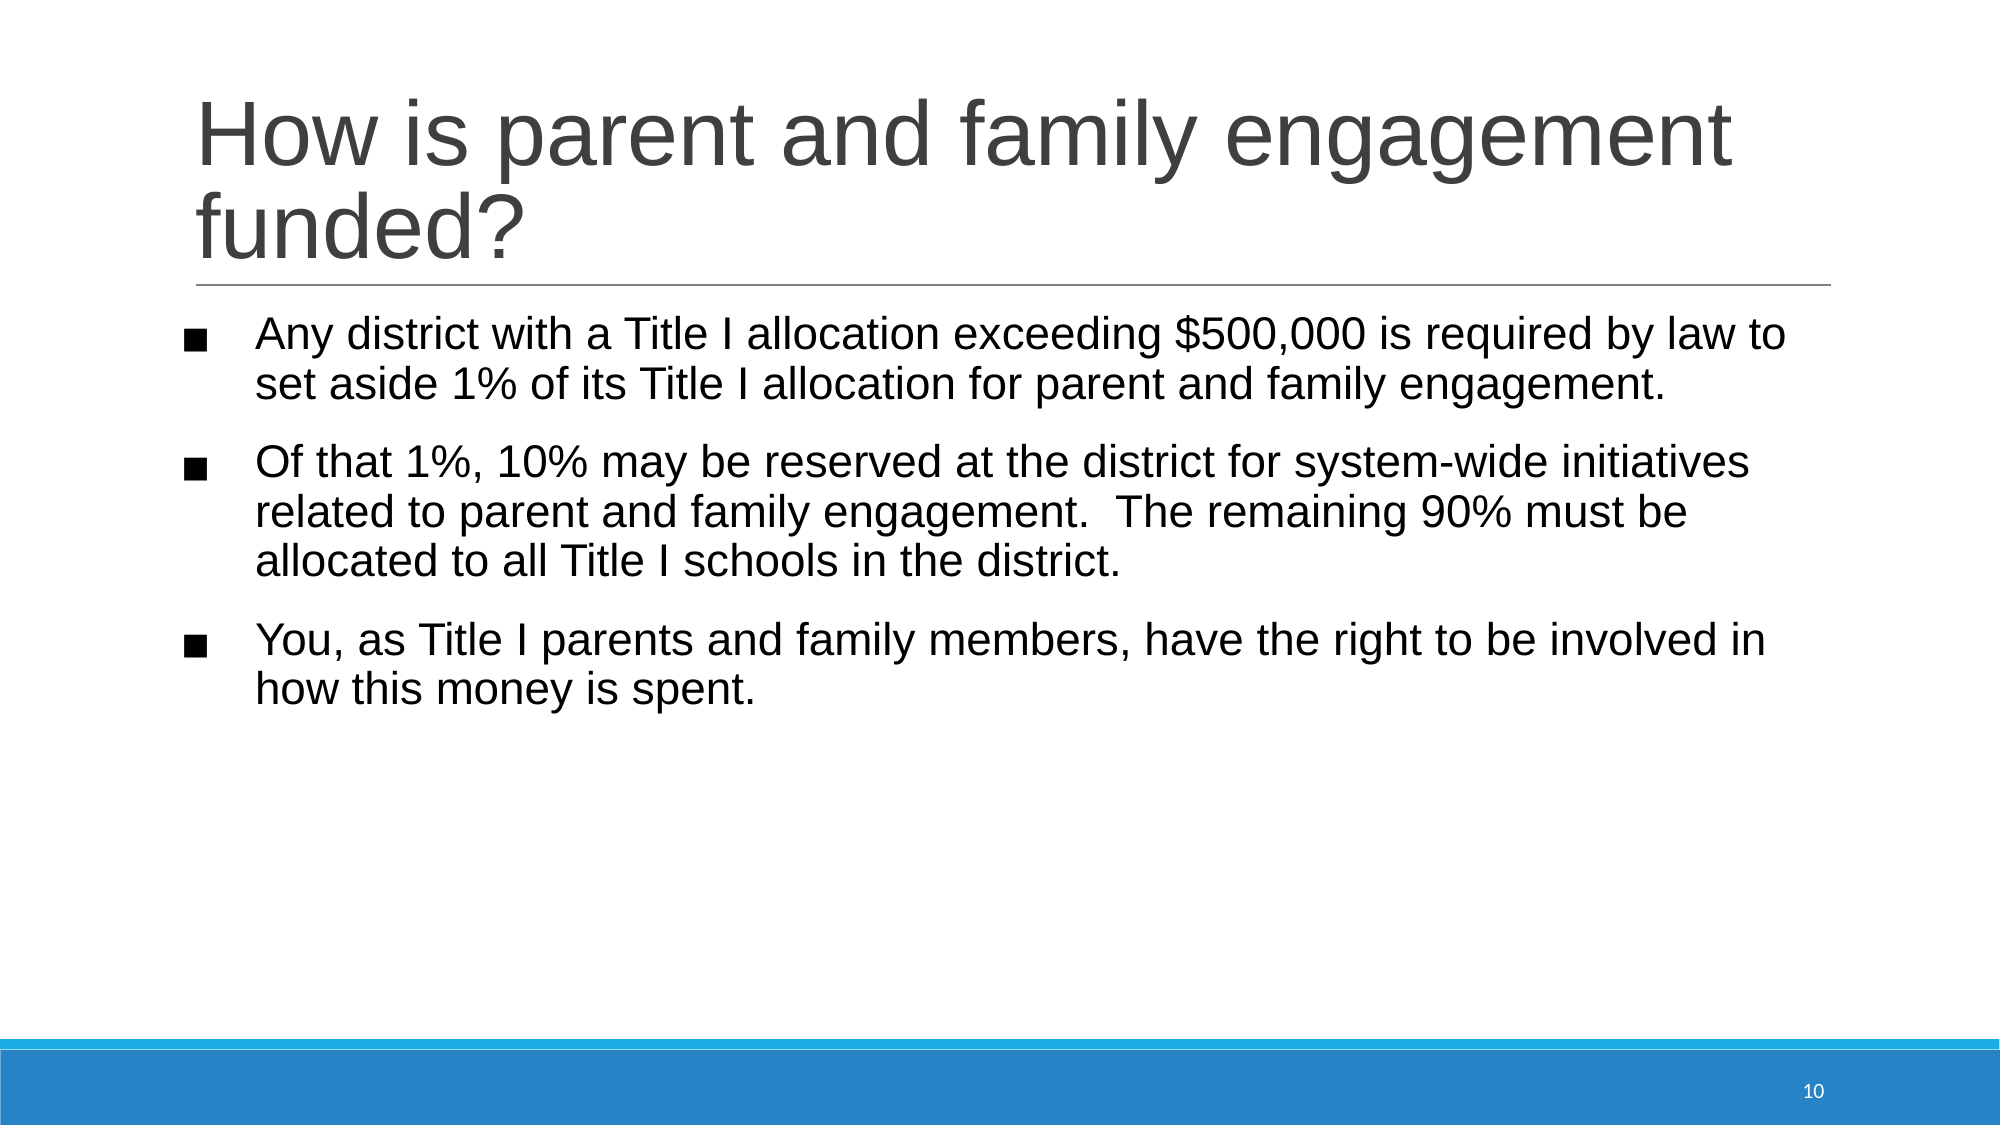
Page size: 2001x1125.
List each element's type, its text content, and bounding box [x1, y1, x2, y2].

title How is parent and family engagement funded? [180, 47, 1830, 285]
list Any district with a Title I allocation exceeding $500,000 is required by law to set aside 1% of its Title I allocation for parent and family engagement. Of that 1%, 10% may be reserved at the district for system-wide initiatives related to parent and family engagement. The remaining 90% must be allocated to all Title I schools in the district. You, as Title I parents and family members, have the right to be involved in how this money is spent. [180, 302, 1830, 963]
slide_number ‹#› [1624, 1059, 1840, 1120]
